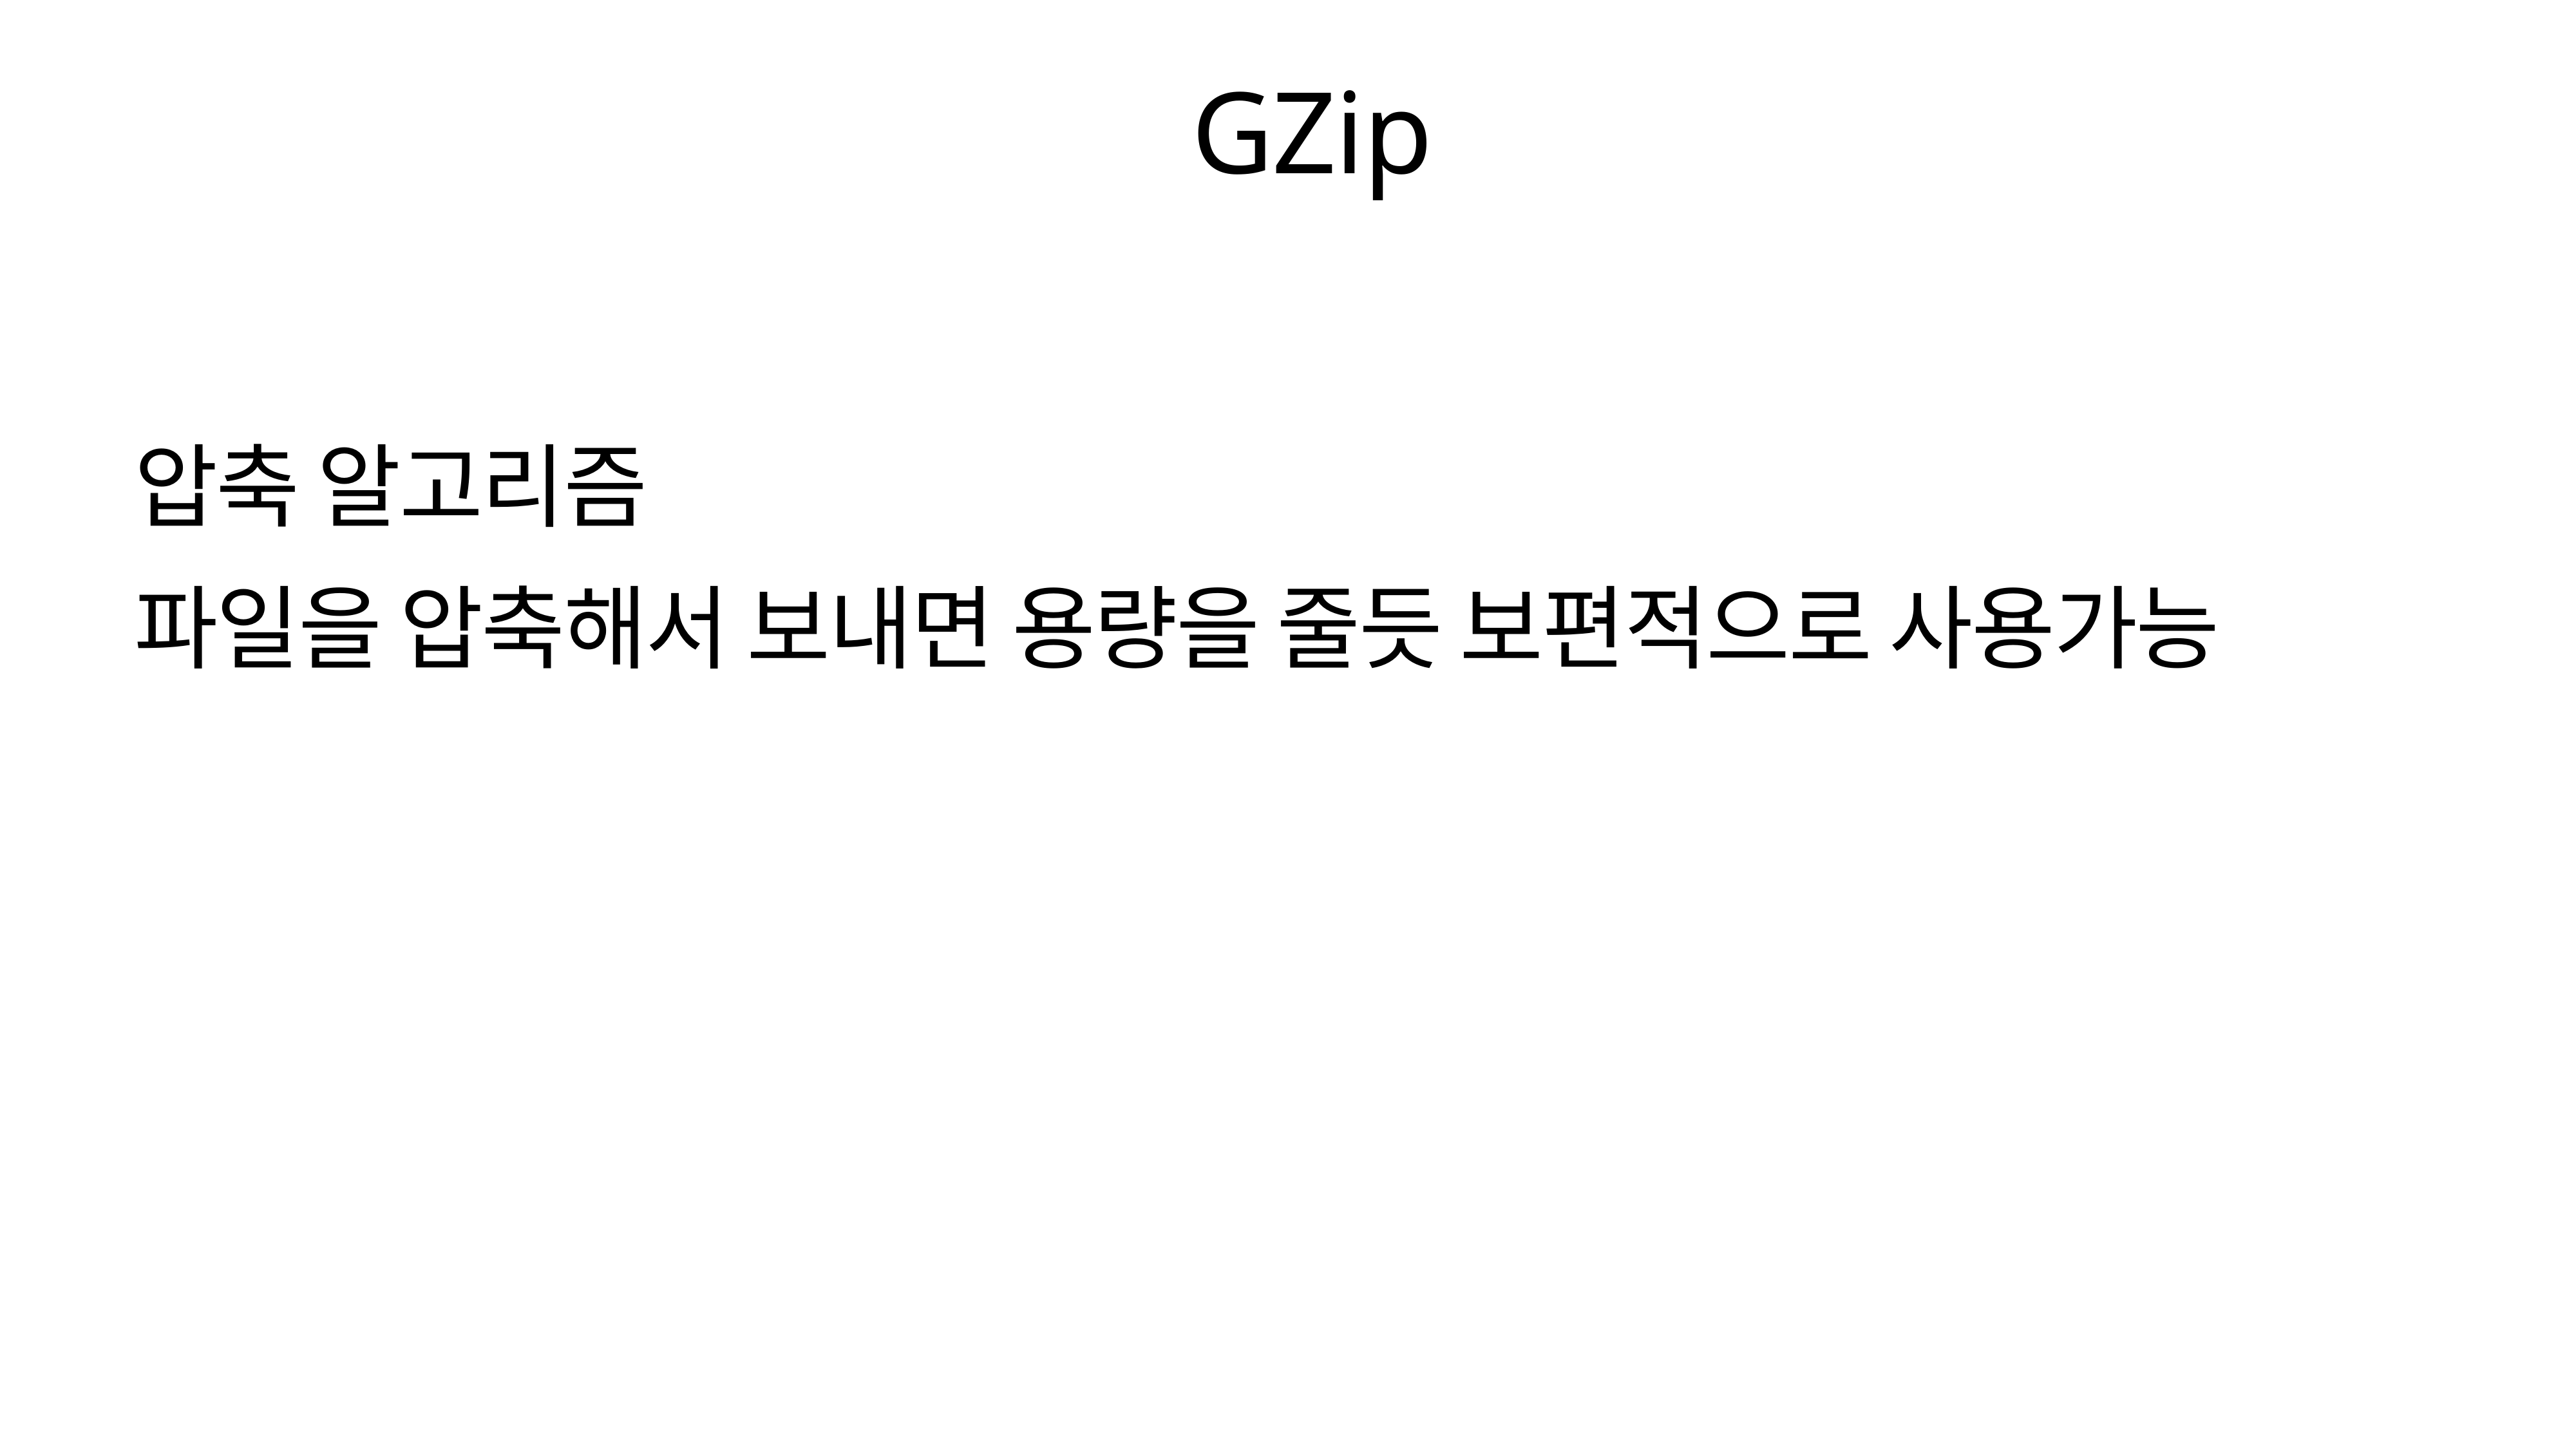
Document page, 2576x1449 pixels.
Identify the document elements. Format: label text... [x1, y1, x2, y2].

list 압축 알고리즘 파일을 압축해서 보내면 용량을 줄듯 보편적으로 사용가능 [128, 422, 2448, 1310]
title GZip [128, 81, 2448, 265]
